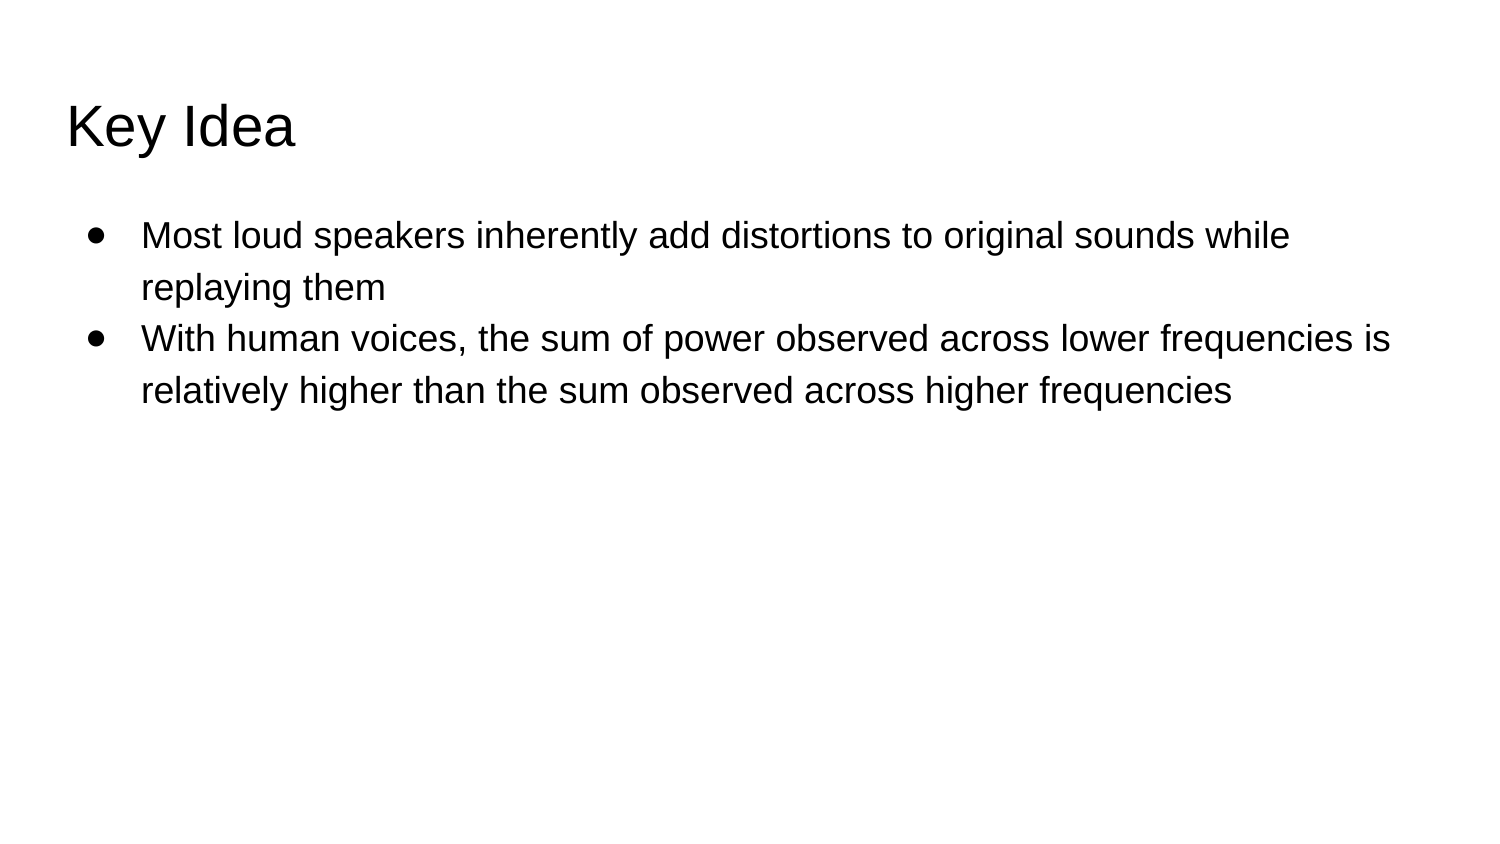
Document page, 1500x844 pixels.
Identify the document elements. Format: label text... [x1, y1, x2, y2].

title Key Idea [51, 72, 1449, 167]
list Most loud speakers inherently add distortions to original sounds while replaying them With human voices, the sum of power observed across lower frequencies is relatively higher than the sum observed across higher frequencies [51, 189, 1449, 750]
